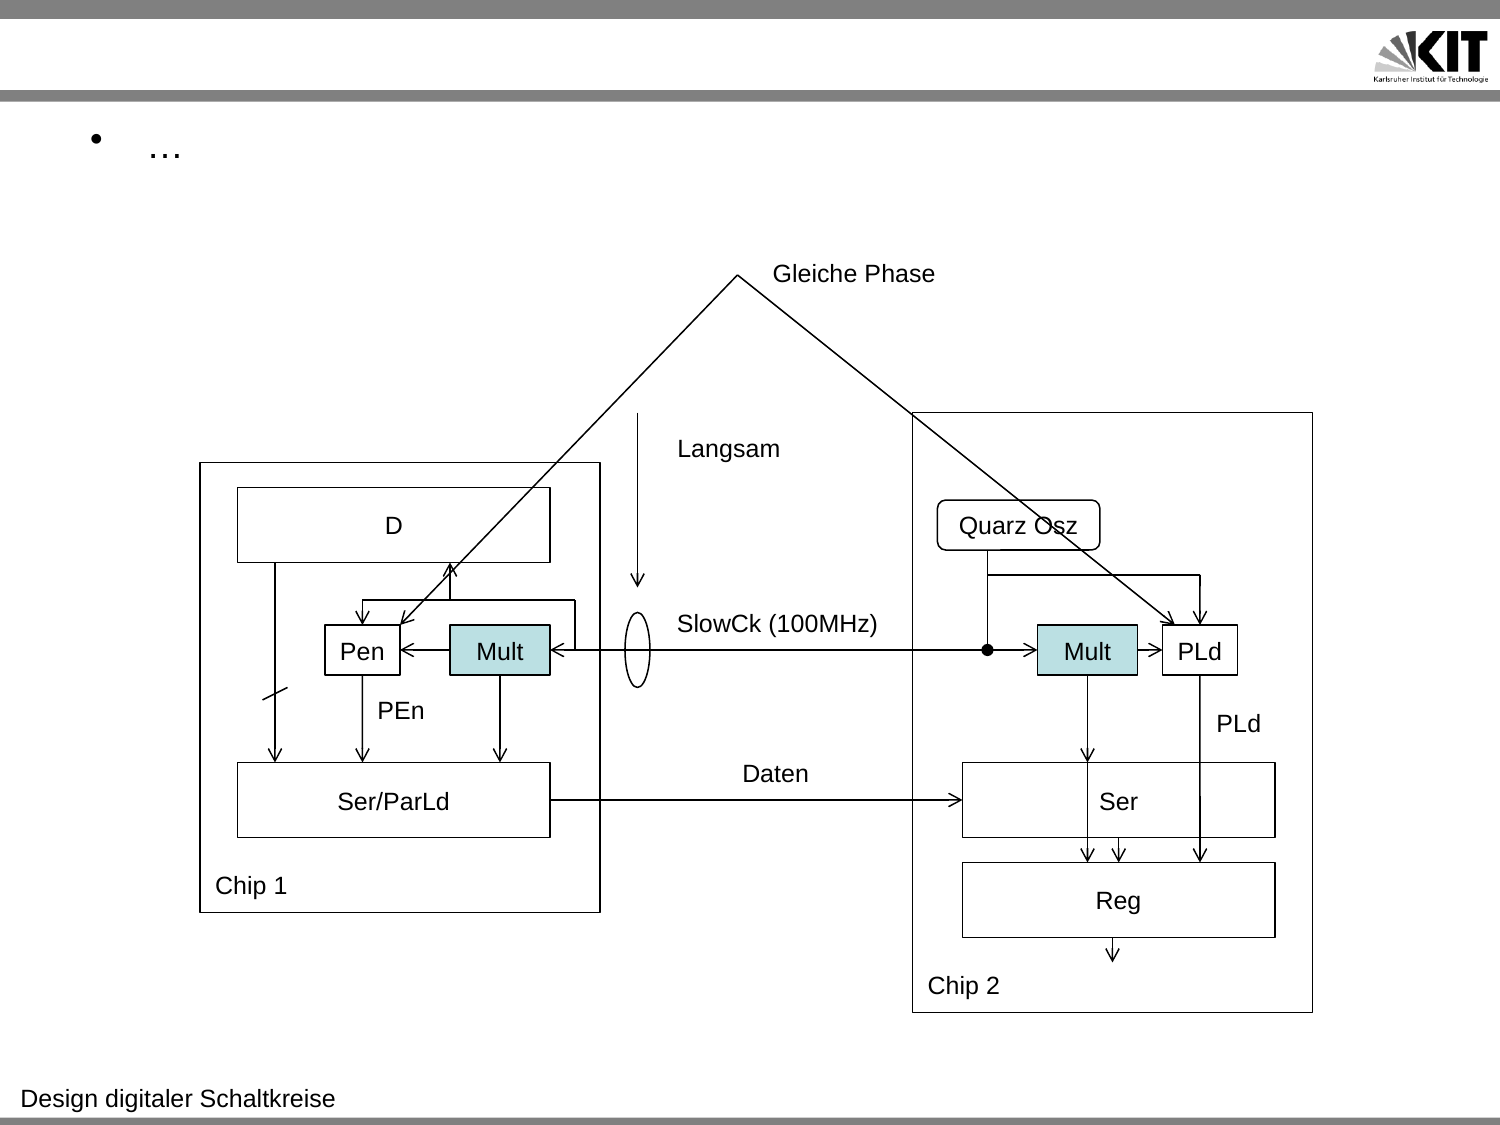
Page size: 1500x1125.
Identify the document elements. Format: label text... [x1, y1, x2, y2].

text_box Pen [324, 624, 400, 675]
text_box Ser [1091, 762, 1195, 838]
text_box 1 [1176, 576, 1181, 624]
text_box PEn [366, 687, 440, 733]
text_box Daten [727, 750, 825, 795]
text_box Mult [1037, 634, 1138, 675]
text_box Chip 1 [200, 862, 303, 908]
text_box Chip 2 [912, 962, 1015, 1008]
text_box SlowCk (100MHz) [661, 634, 894, 645]
text_box Ser/ParLd [237, 762, 550, 838]
text_box D [237, 487, 394, 563]
text_box 1 [970, 651, 987, 658]
picture [1374, 31, 1488, 83]
text_box 1 [392, 601, 398, 624]
text_box [625, 634, 650, 649]
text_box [262, 687, 288, 701]
text_box 1 [568, 651, 580, 656]
text_box PLd [1204, 699, 1277, 745]
text_box Gleiche Phase [757, 249, 951, 273]
text_box Reg [962, 862, 1275, 938]
text_box [200, 462, 600, 913]
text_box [738, 274, 1176, 626]
text_box [625, 659, 650, 688]
text_box Mult [450, 634, 550, 675]
text_box PLd [1162, 624, 1238, 675]
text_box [399, 274, 738, 626]
text_box Ser [962, 762, 1083, 838]
text_box [912, 412, 1313, 1013]
text_box Ser [1204, 762, 1275, 838]
list … [75, 113, 1425, 263]
